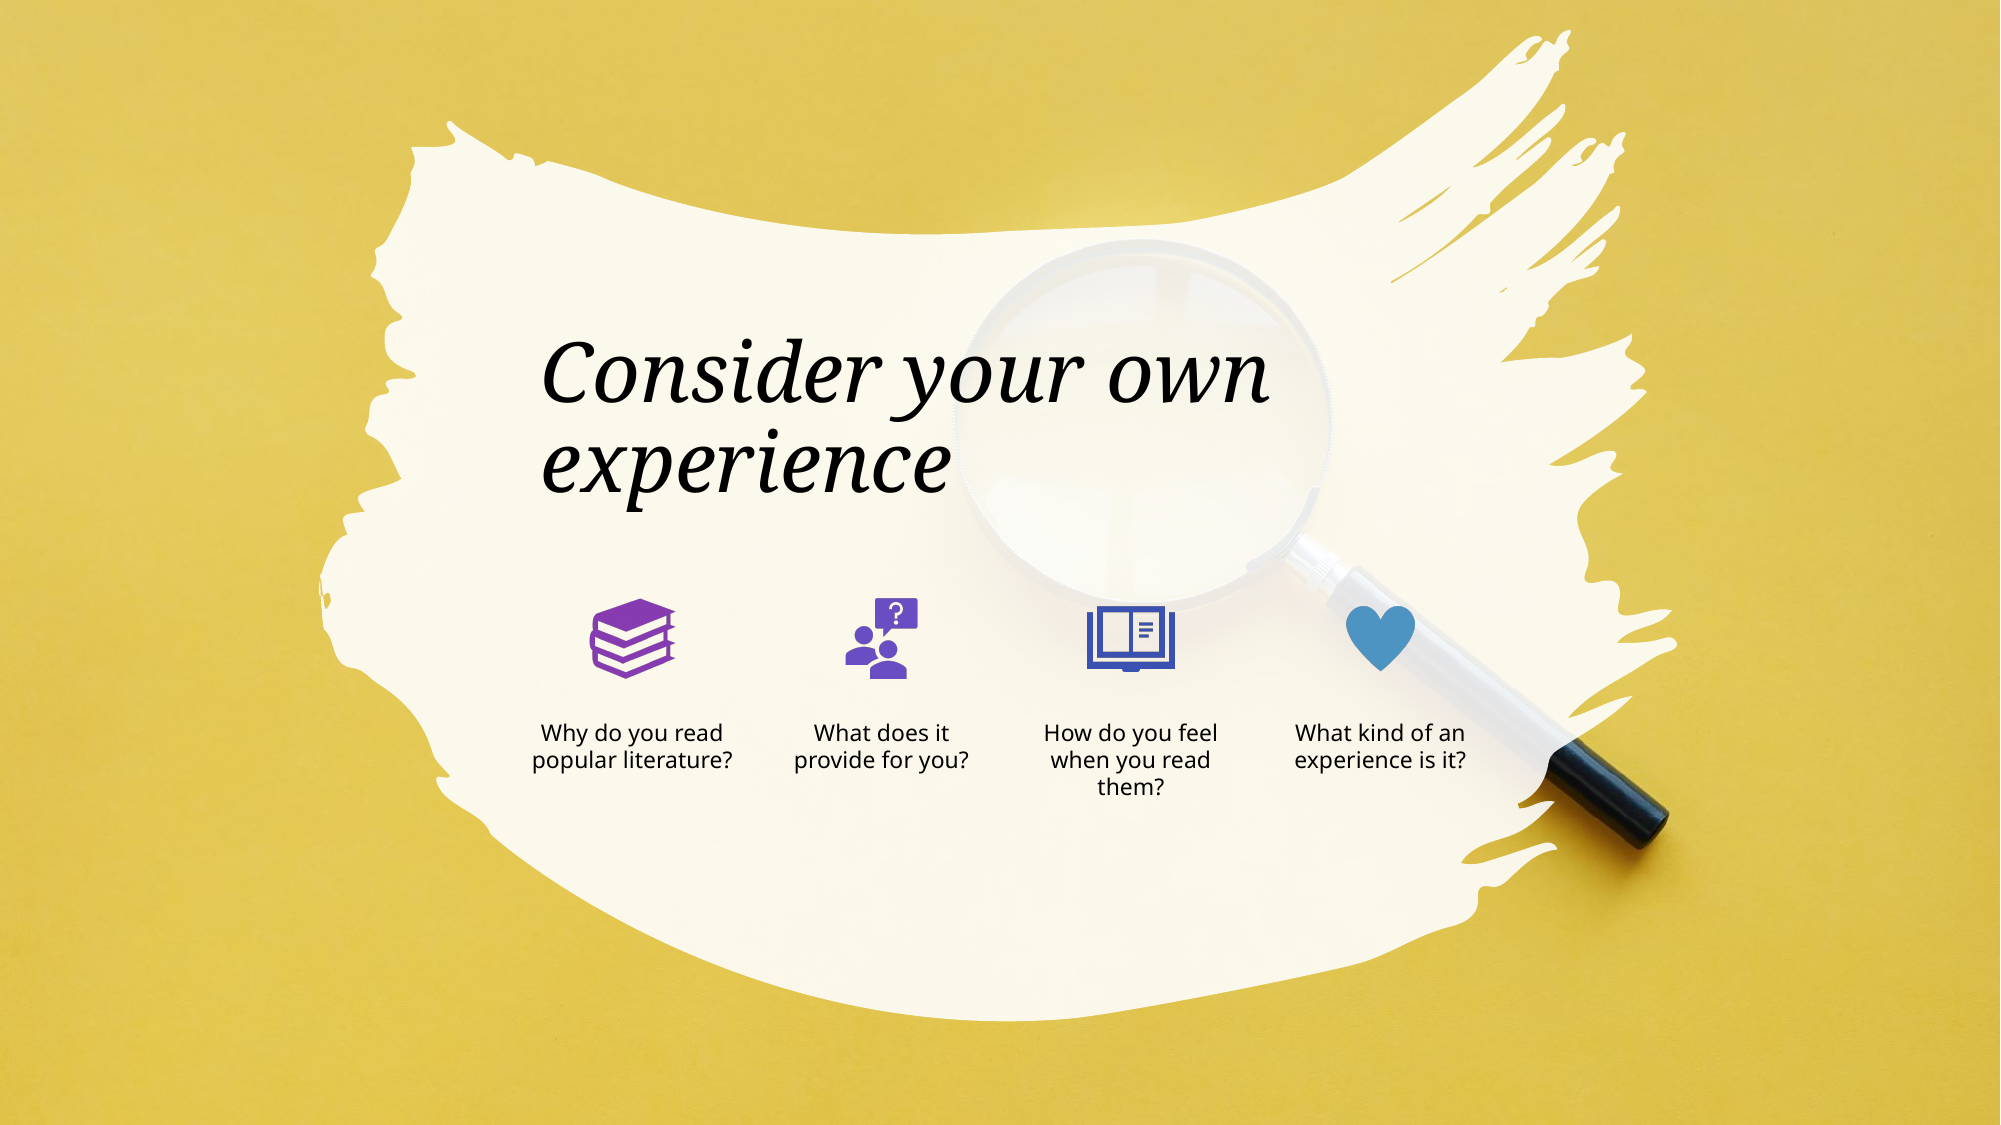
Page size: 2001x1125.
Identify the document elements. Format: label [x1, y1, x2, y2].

picture [0, 0, 2000, 1125]
list [525, 543, 1488, 851]
